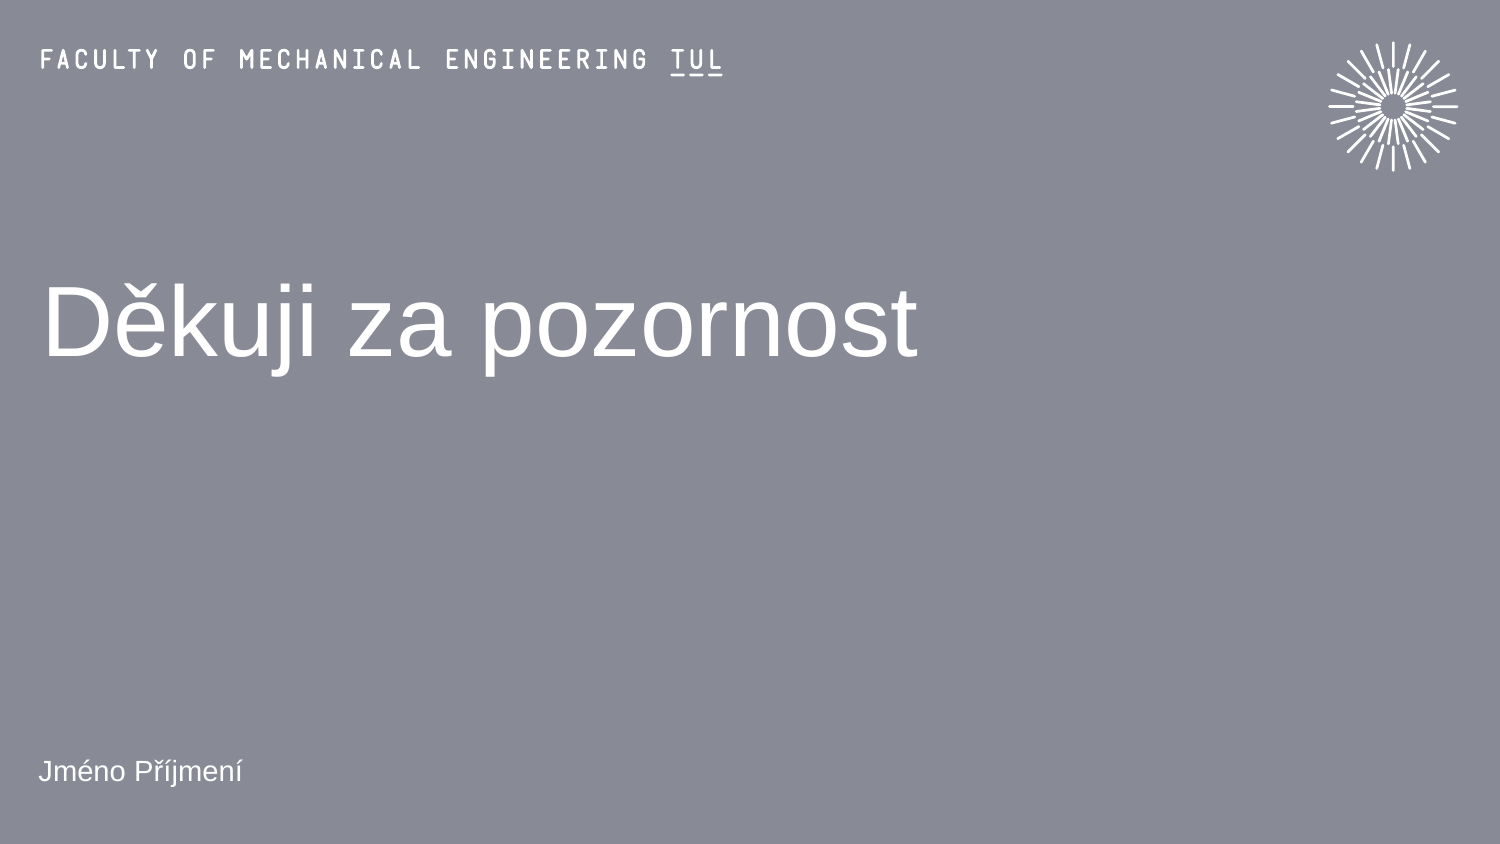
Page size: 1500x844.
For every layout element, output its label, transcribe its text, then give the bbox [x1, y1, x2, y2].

list Jméno Příjmení [18, 602, 1261, 803]
title Děkuji za pozornost [40, 240, 1282, 515]
